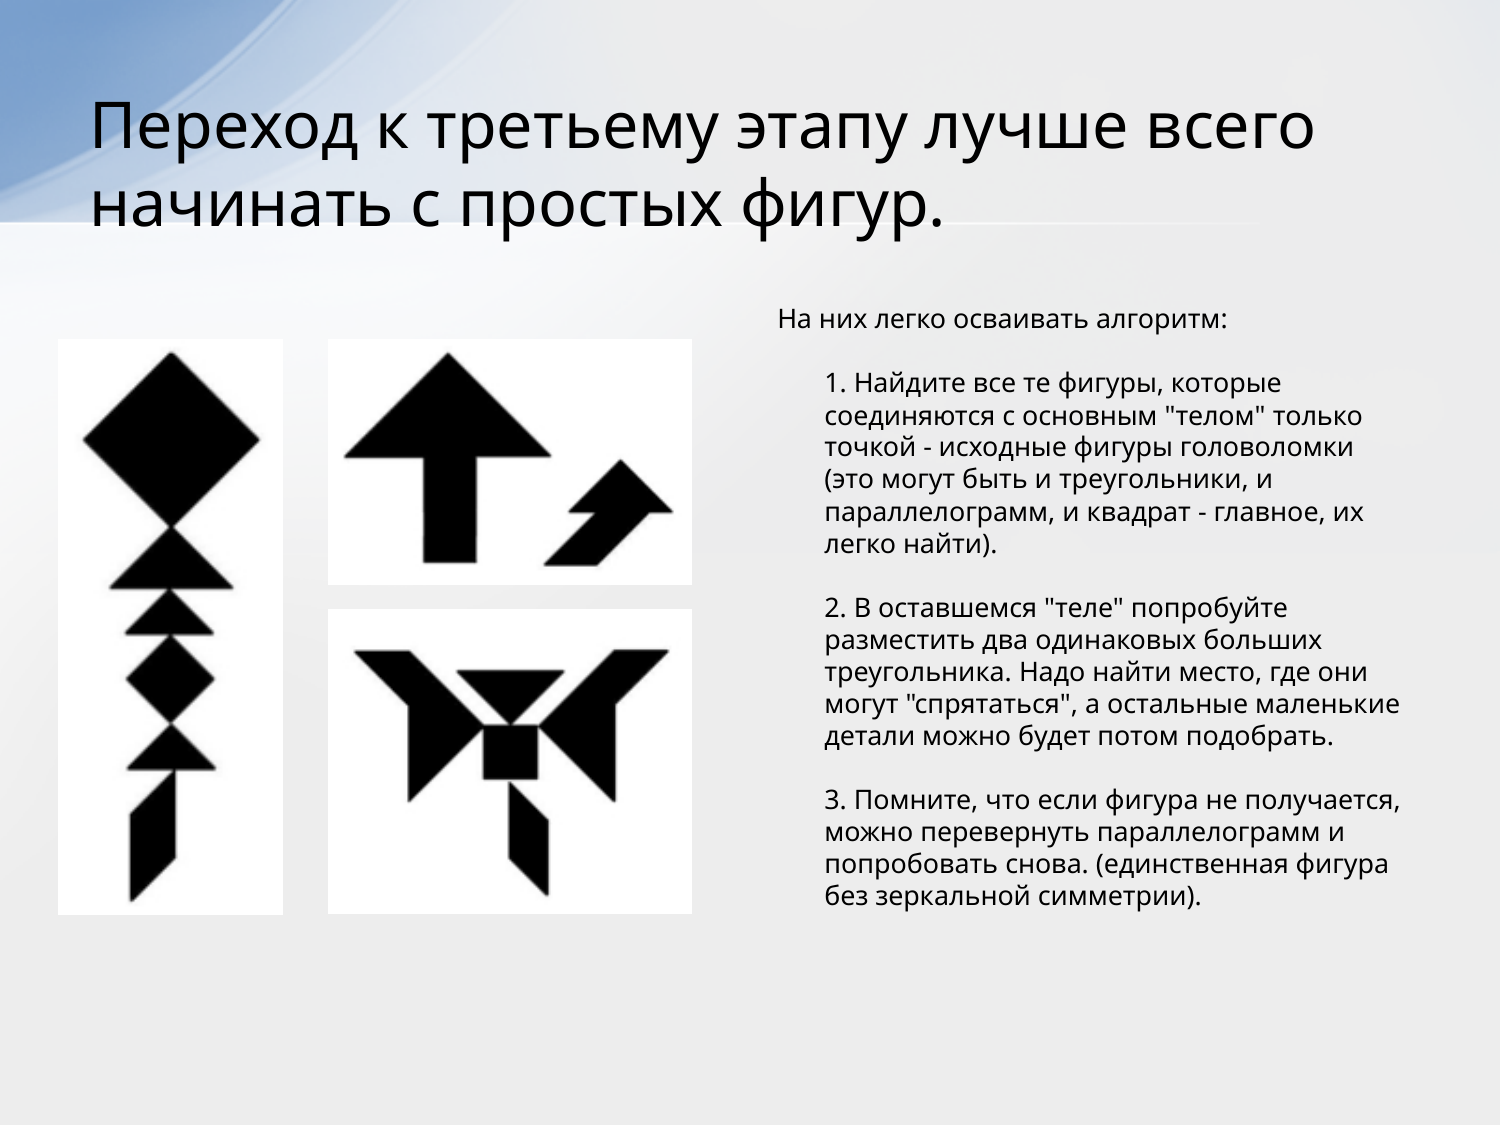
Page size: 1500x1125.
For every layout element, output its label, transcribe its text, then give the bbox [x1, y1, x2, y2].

title Переход к третьему этапу лучше всего начинать с простых фигур. [75, 58, 1425, 247]
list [57, 339, 284, 915]
list На них легко осваивать алгоритм: 1. Найдите все те фигуры, которые соединяются с основным "телом" только точкой - исходные фигуры головоломки (это могут быть и треугольники, и параллелограмм, и квадрат - главное, их легко найти). 2. В оставшемся "теле" попробуйте разместить два одинаковых больших треугольника. Надо найти место, где они могут "спрятаться", а остальные маленькие детали можно будет потом подобрать. 3. Помните, что если фигура не получается, можно перевернуть параллелограмм и попробовать снова. (единственная фигура без зеркальной симметрии). [762, 262, 1425, 1005]
picture [0, 0, 1500, 1125]
